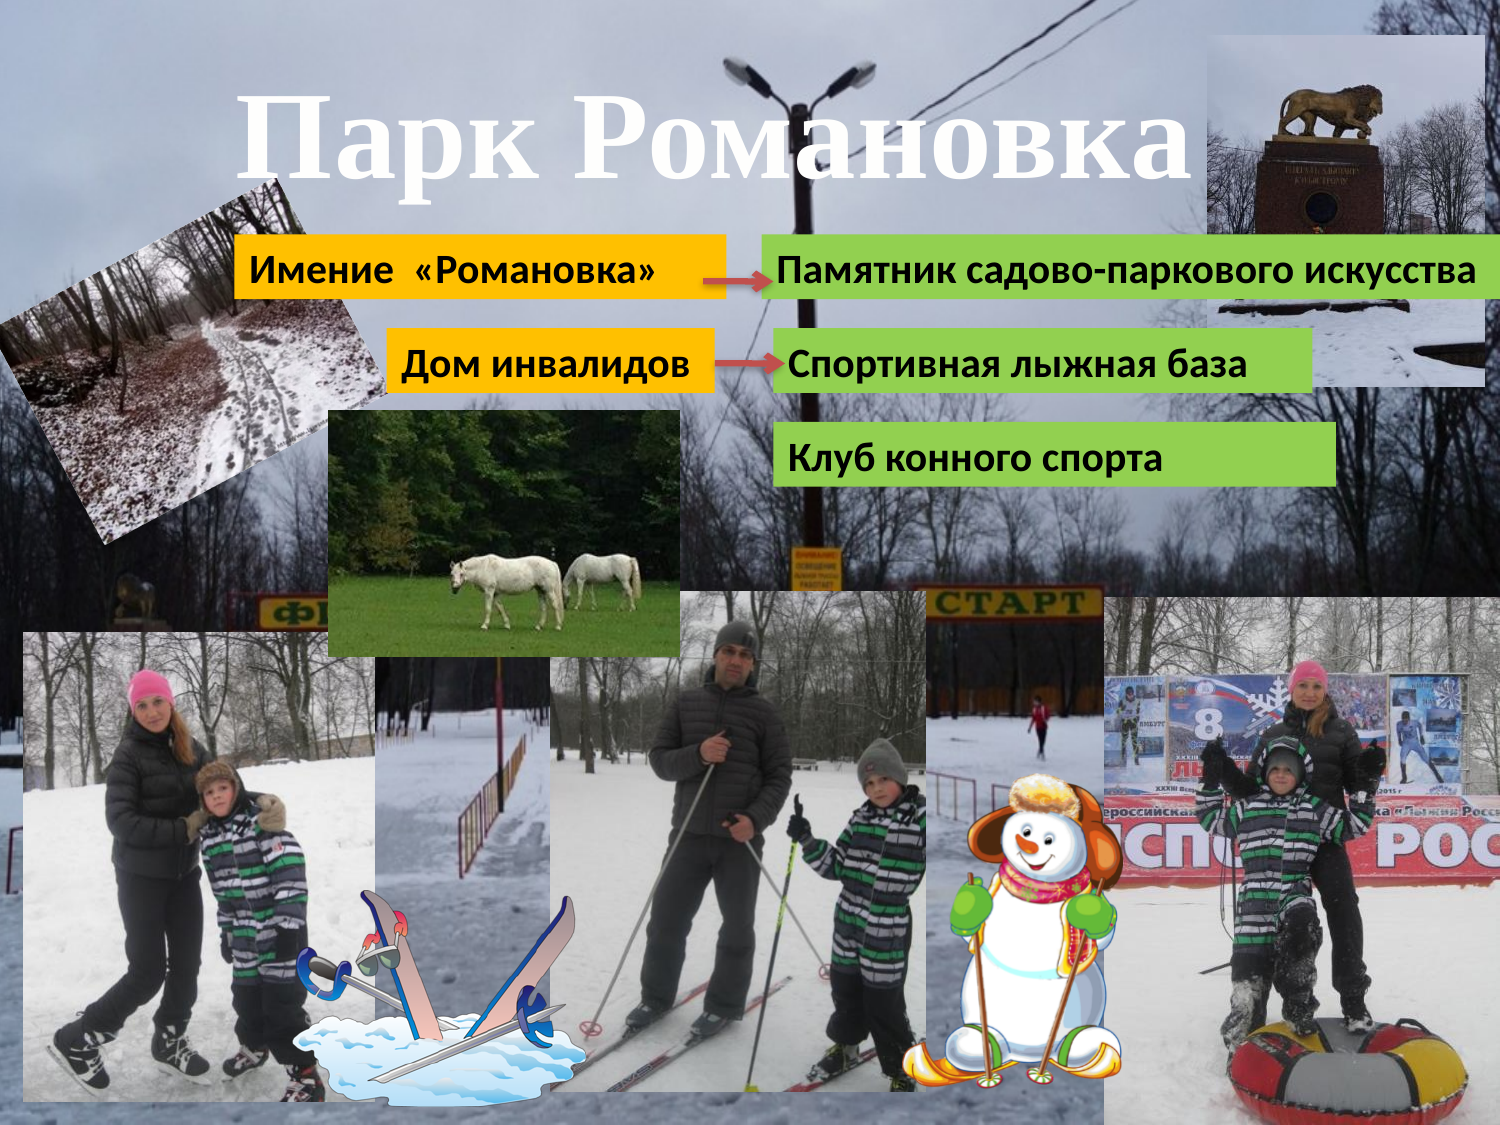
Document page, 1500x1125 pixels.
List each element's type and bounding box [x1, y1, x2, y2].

picture [0, 0, 1500, 1125]
list [292, 890, 586, 1108]
